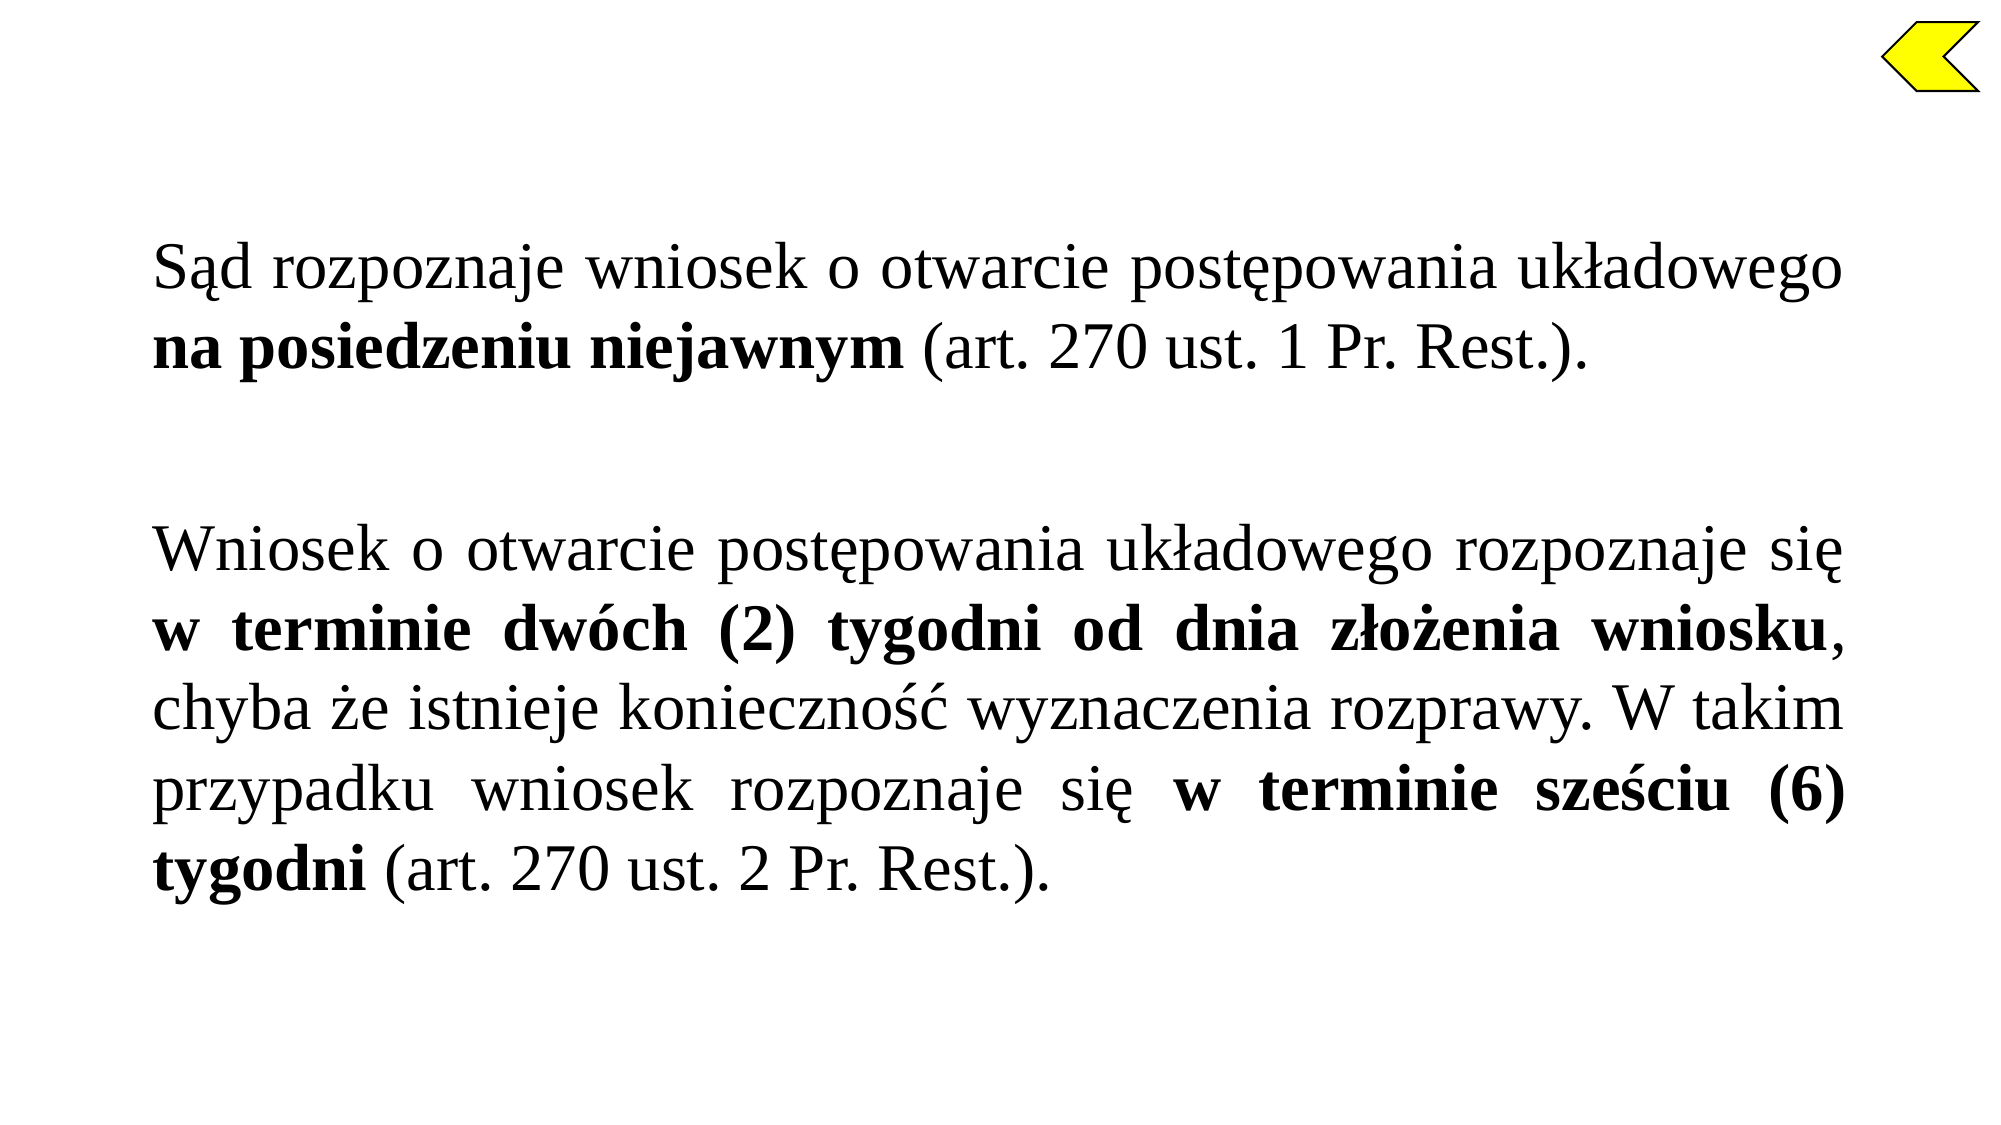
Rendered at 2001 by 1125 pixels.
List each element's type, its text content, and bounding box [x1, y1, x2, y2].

text_box [1880, 21, 1981, 93]
list Sąd rozpoznaje wniosek o otwarcie postępowania układowego na posiedzeniu niejawnym (art. 270 ust. 1 Pr. Rest.). Wniosek o otwarcie postępowania układowego rozpoznaje się w terminie dwóch (2) tygodni od dnia złożenia wniosku, chyba że istnieje konieczność wyznaczenia rozprawy. W takim przypadku wniosek rozpoznaje się w terminie sześciu (6) tygodni (art. 270 ust. 2 Pr. Rest.). [137, 109, 1863, 1015]
